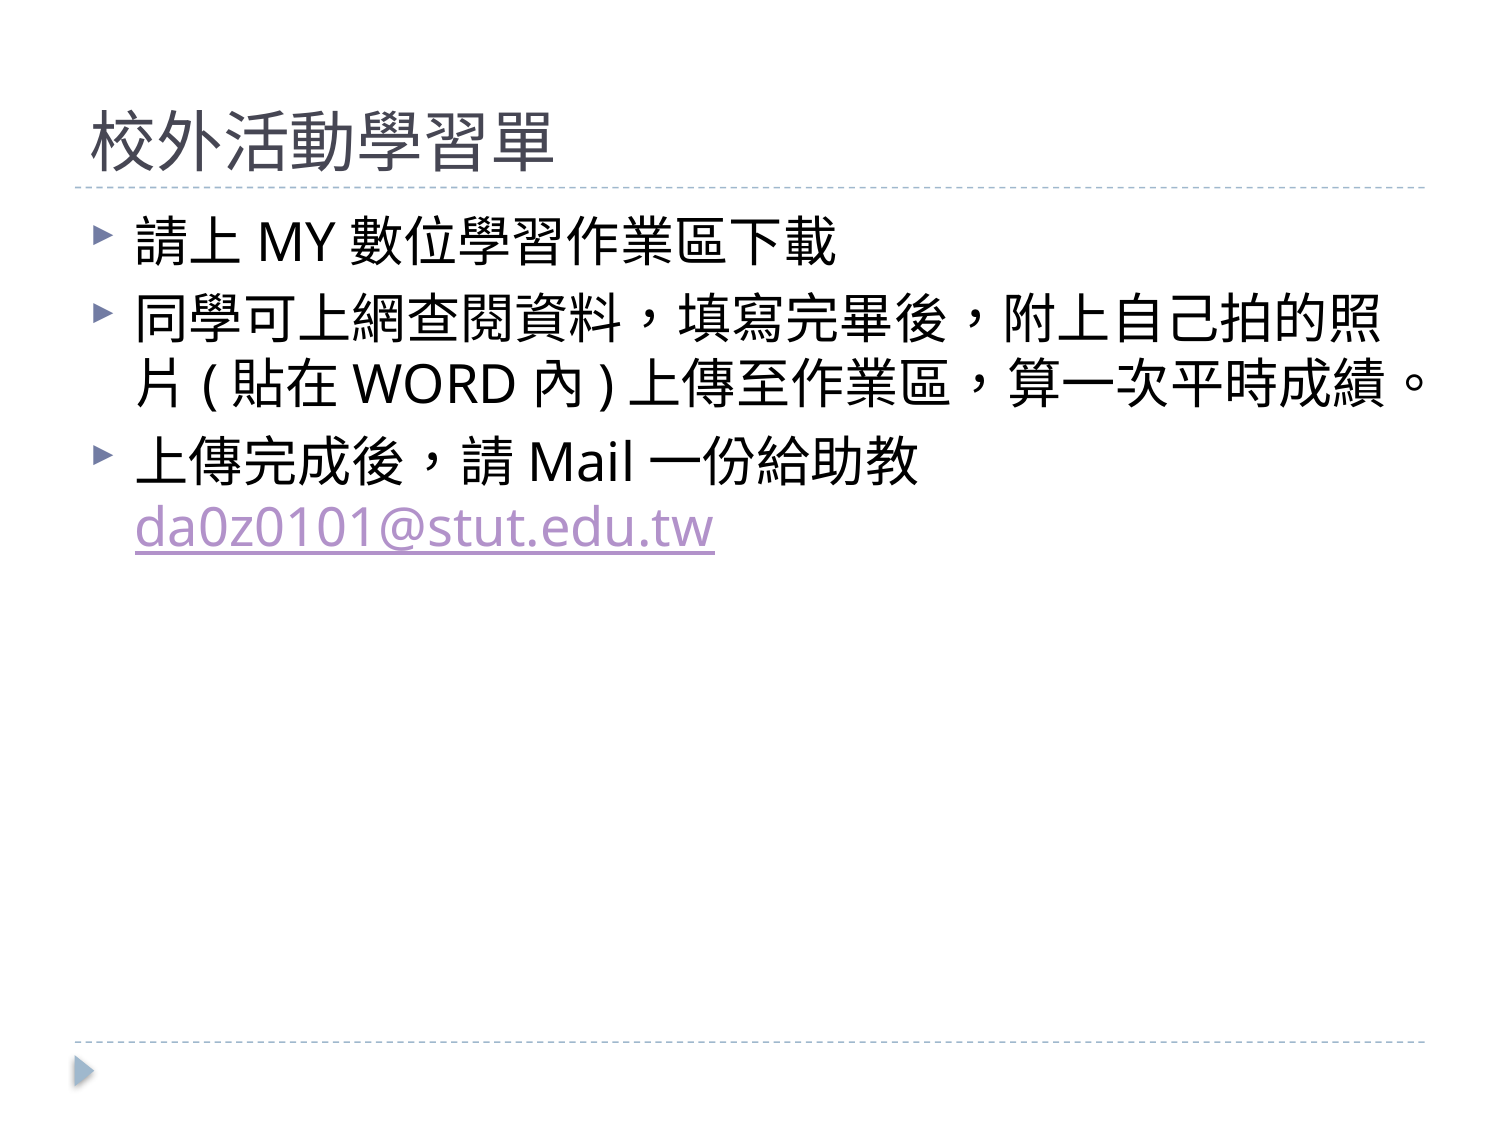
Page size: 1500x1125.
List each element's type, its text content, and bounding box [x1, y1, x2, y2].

title 校外活動學習單 [75, 24, 1425, 188]
list 請上MY數位學習作業區下載 同學可上網查閱資料，填寫完畢後，附上自己拍的照片(貼在WORD內)上傳至作業區，算一次平時成績。 上傳完成後，請Mail一份給助教 da0z0101@stut.edu.tw [75, 200, 1425, 1010]
